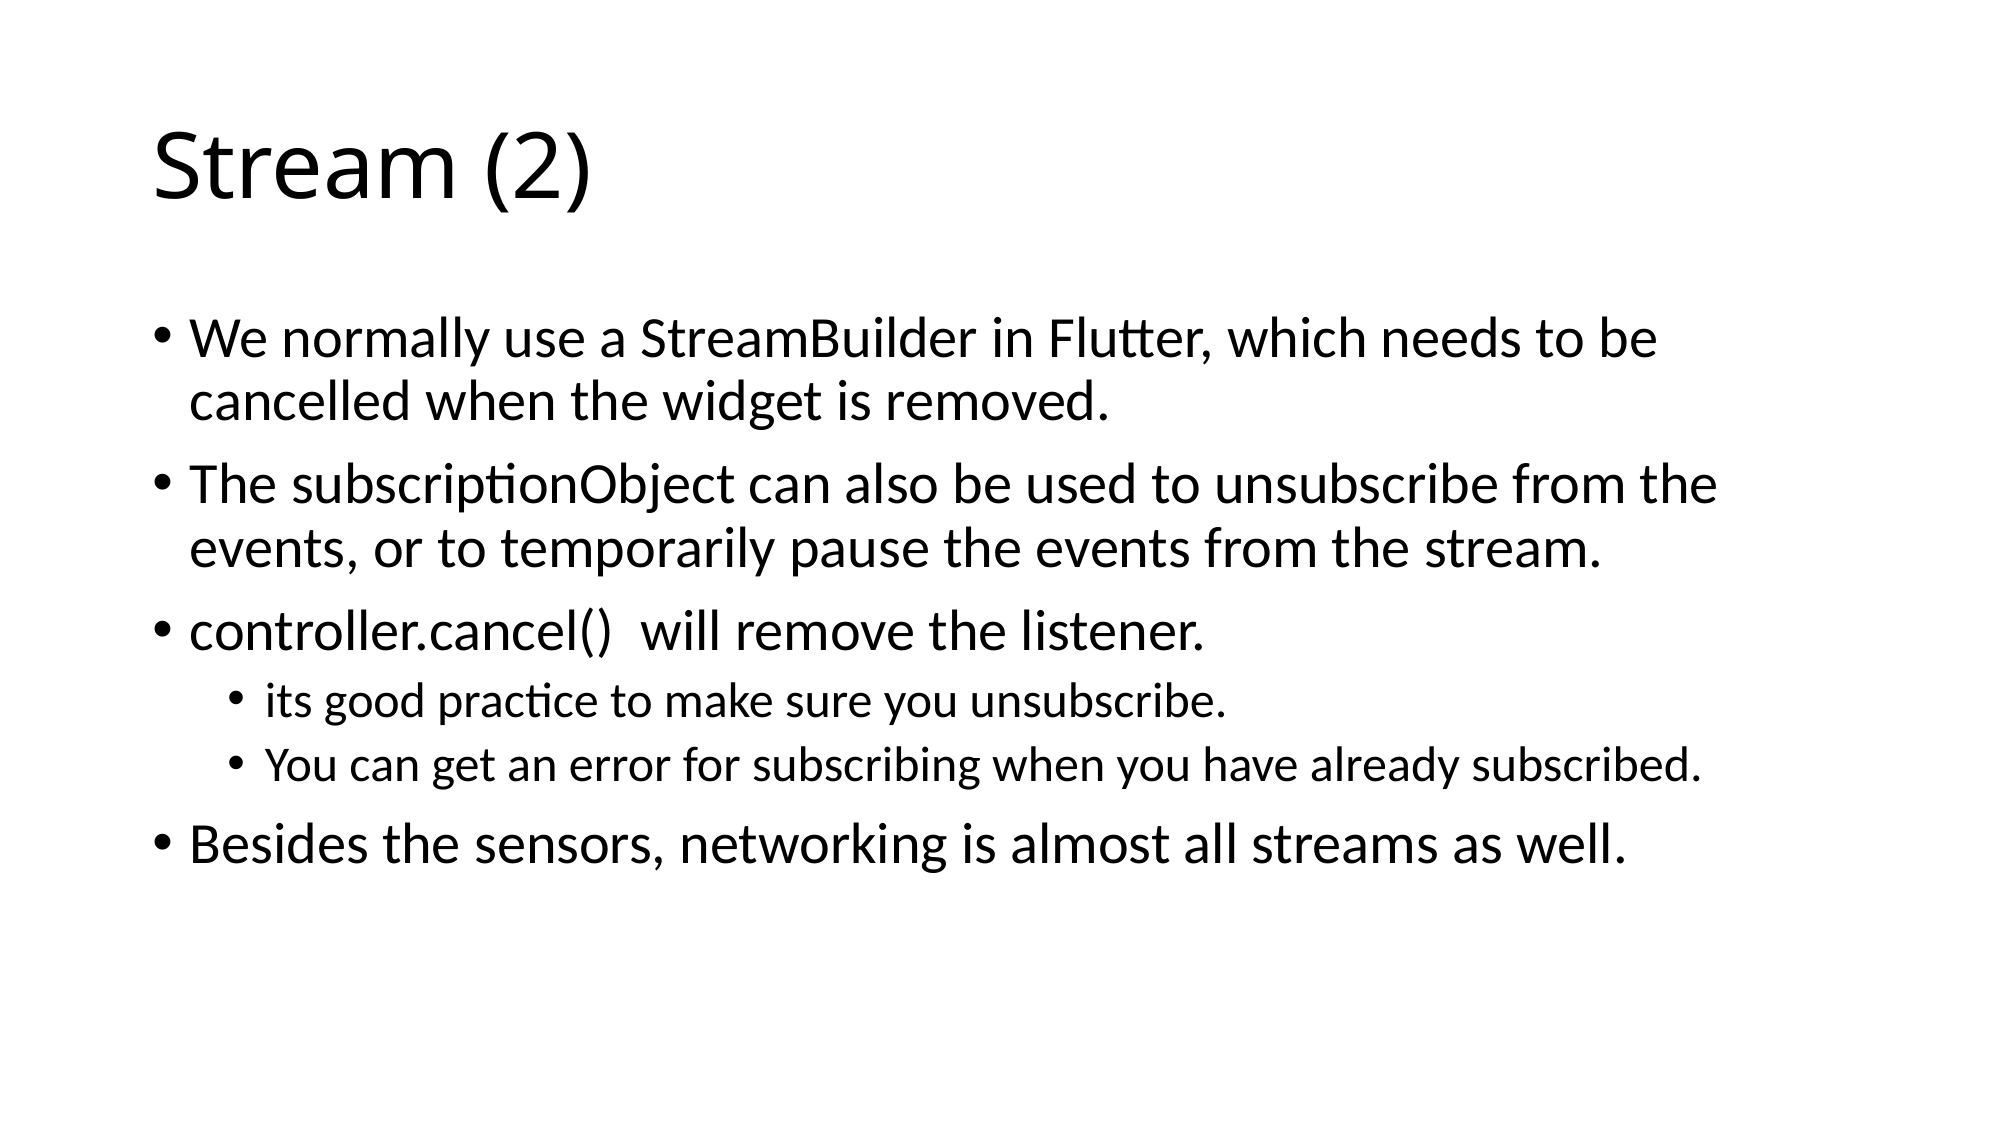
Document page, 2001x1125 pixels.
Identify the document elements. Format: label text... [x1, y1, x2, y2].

list We normally use a StreamBuilder in Flutter, which needs to be cancelled when the widget is removed. The subscriptionObject can also be used to unsubscribe from the events, or to temporarily pause the events from the stream. controller.cancel() will remove the listener. its good practice to make sure you unsubscribe. You can get an error for subscribing when you have already subscribed. Besides the sensors, networking is almost all streams as well. [137, 299, 1863, 1014]
title Stream (2) [137, 59, 1863, 278]
